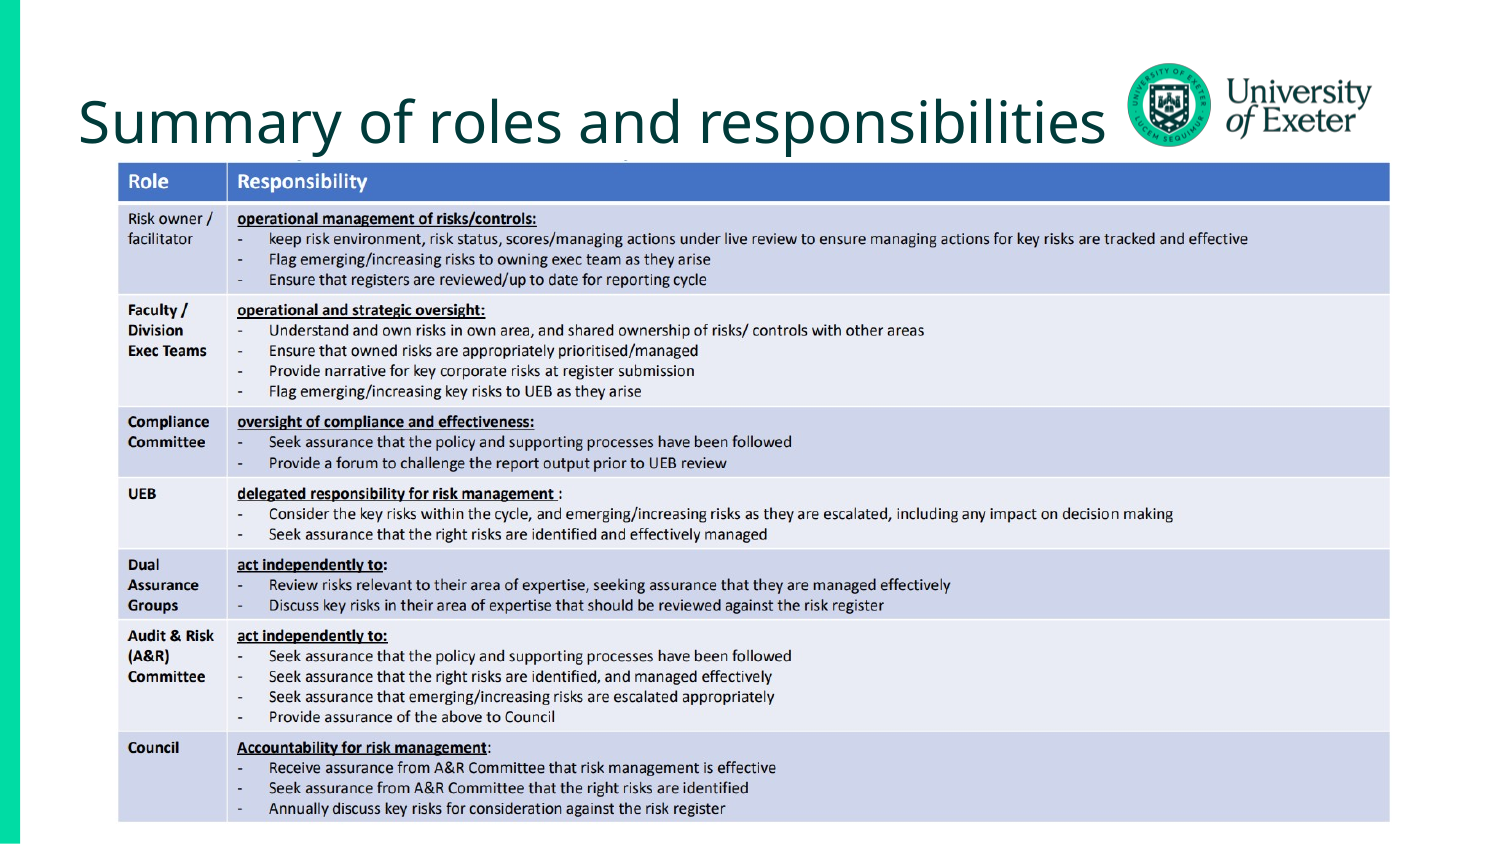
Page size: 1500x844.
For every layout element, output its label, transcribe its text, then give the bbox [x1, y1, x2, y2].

picture [1115, 16, 1385, 84]
text_box [115, 160, 1392, 825]
title Summary of roles and responsibilities [76, 84, 1423, 226]
